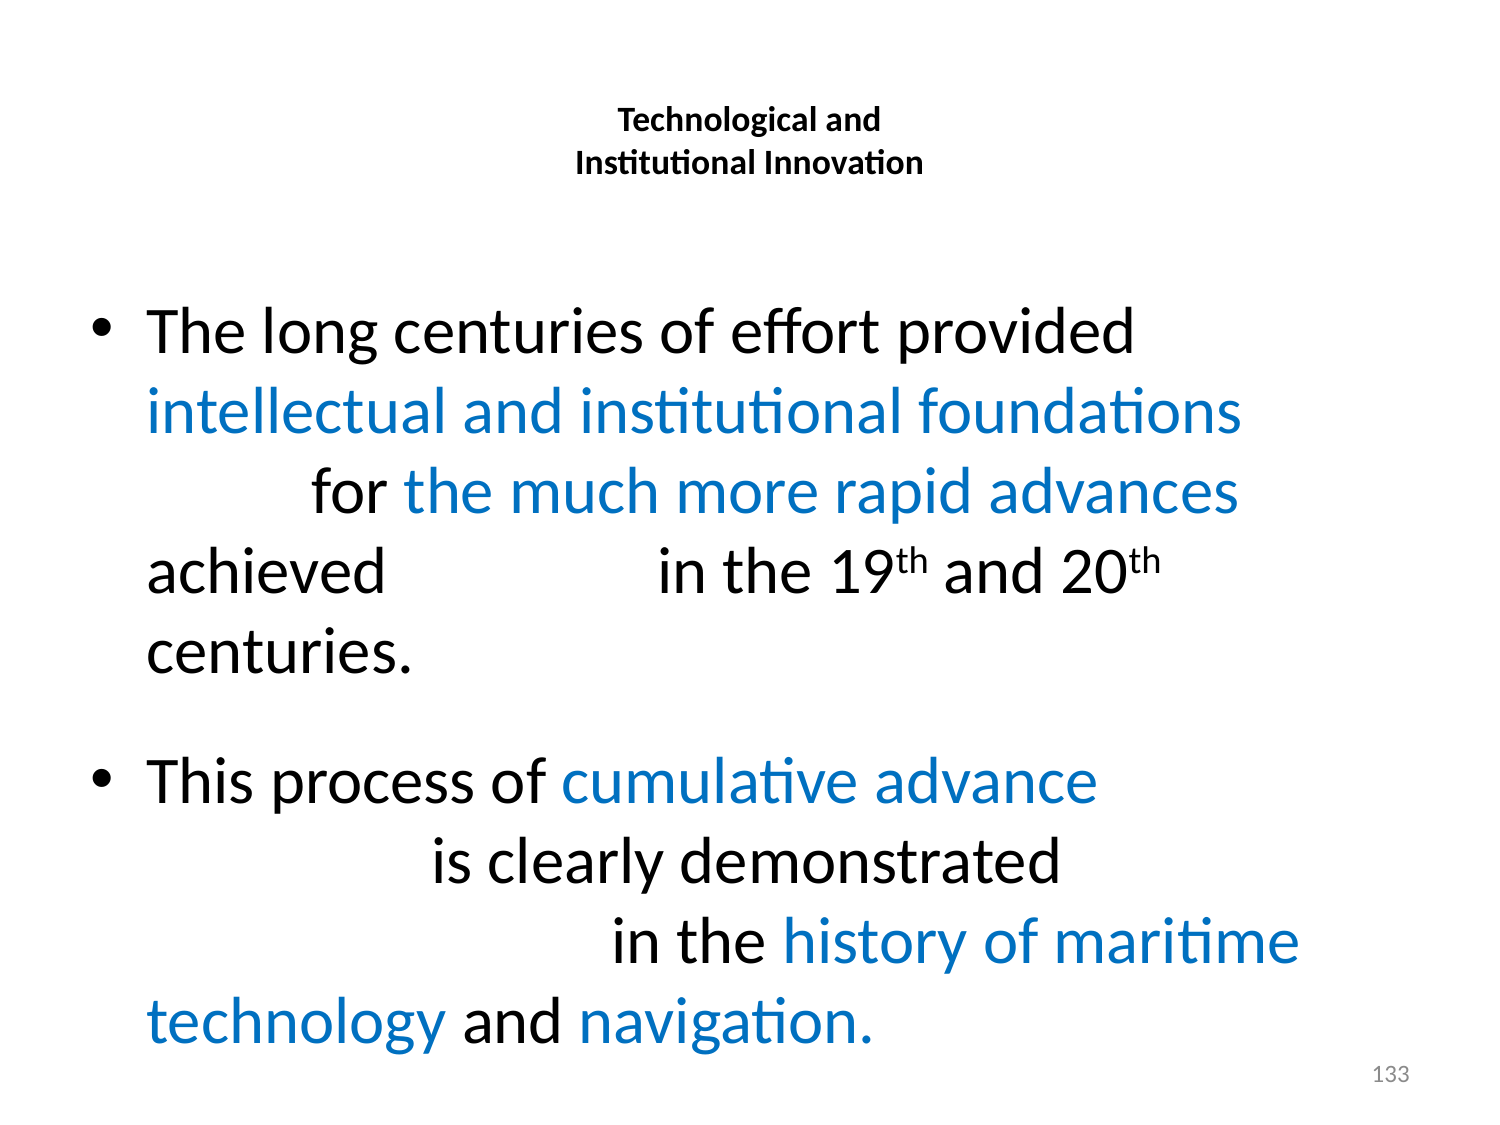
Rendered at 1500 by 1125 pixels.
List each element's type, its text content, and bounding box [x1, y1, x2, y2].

slide_number 133 [1074, 1042, 1425, 1103]
list The long centuries of effort provided intellectual and institutional foundations for the much more rapid advances achieved in the 19th and 20th centuries. This process of cumulative advance is clearly demonstrated in the history of maritime technology and navigation. [75, 278, 1425, 1125]
title Technological and Institutional Innovation [75, 45, 1425, 233]
